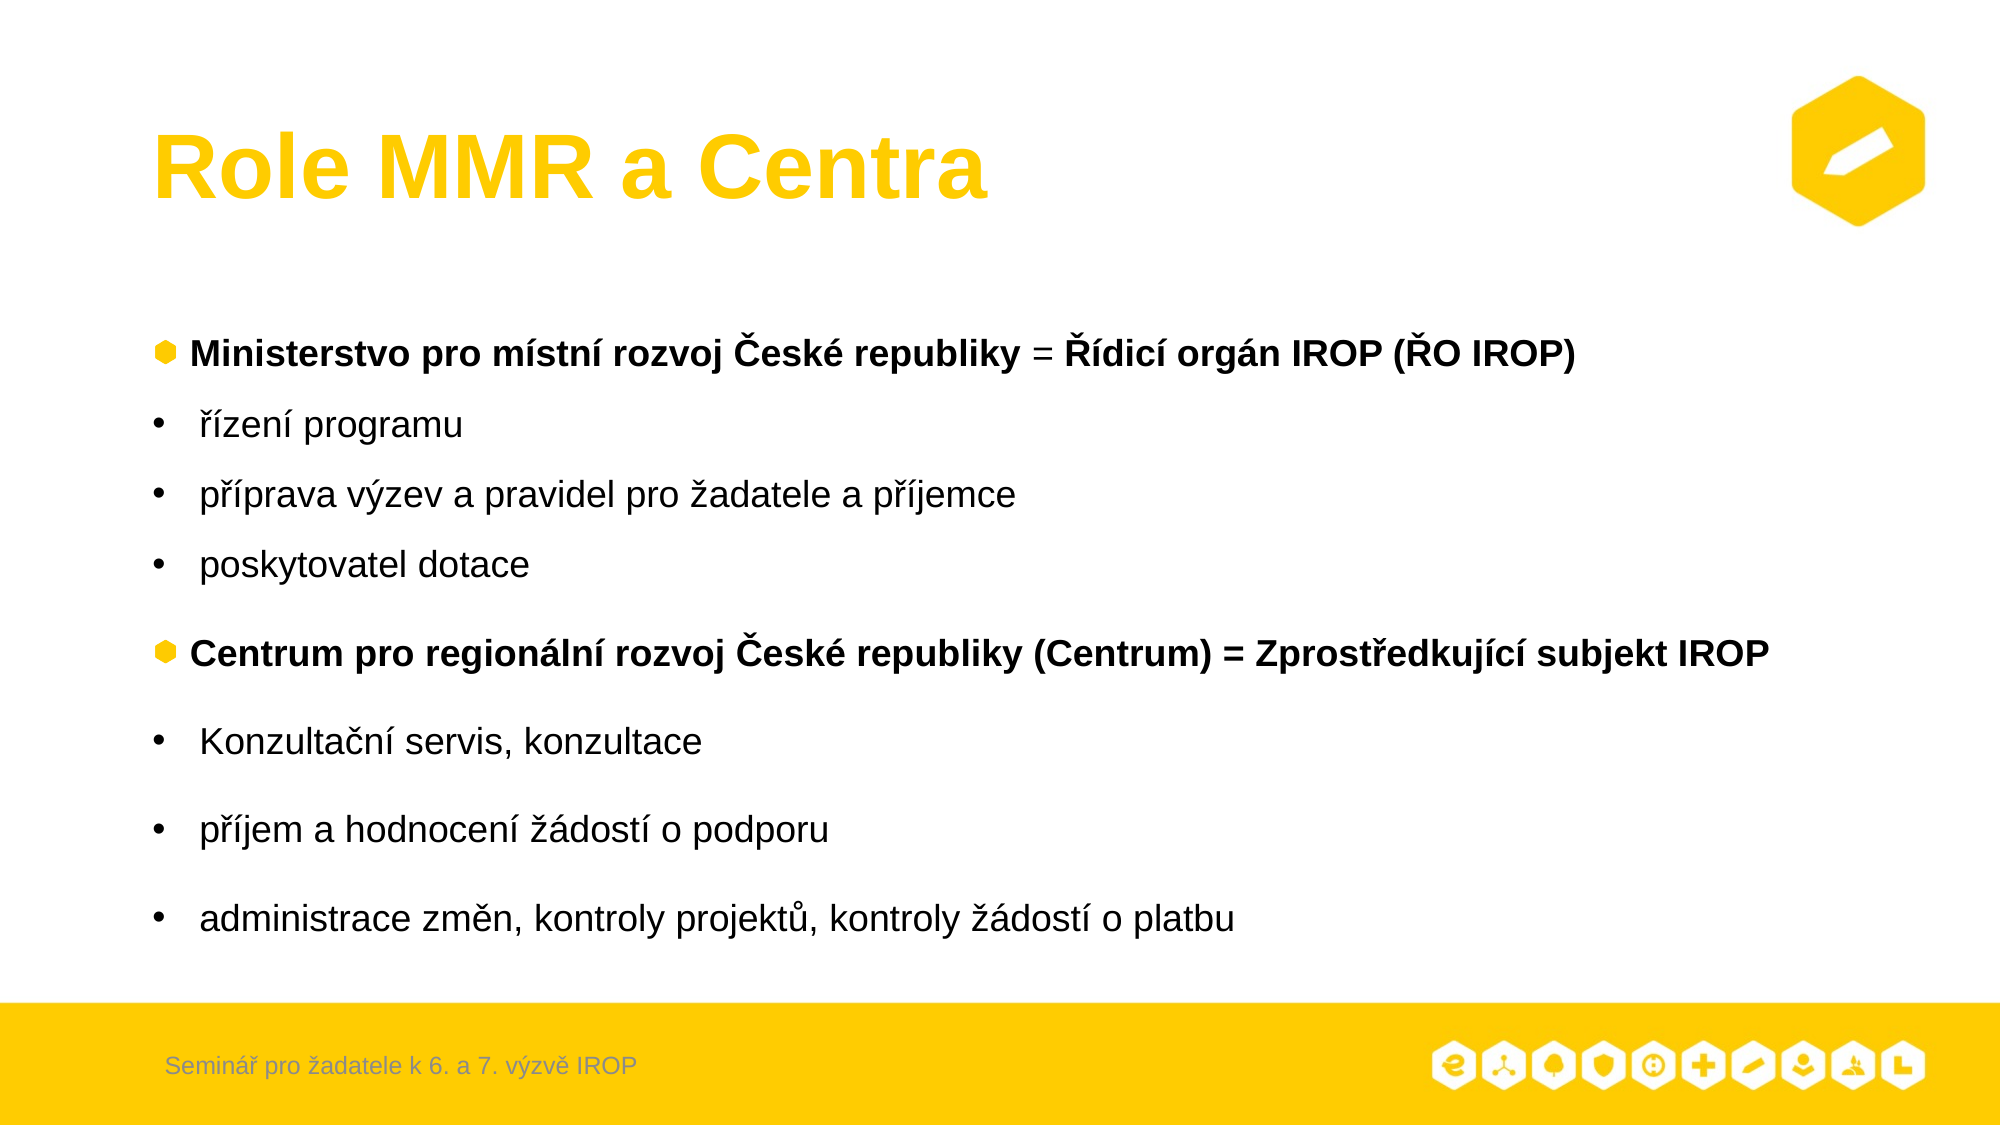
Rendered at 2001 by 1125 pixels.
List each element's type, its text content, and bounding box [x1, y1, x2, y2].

list Ministerstvo pro místní rozvoj České republiky = Řídicí orgán IROP (ŘO IROP) řízení programu příprava výzev a pravidel pro žadatele a příjemce poskytovatel dotace Centrum pro regionální rozvoj České republiky (Centrum) = Zprostředkující subjekt IROP Konzultační servis, konzultace příjem a hodnocení žádostí o podporu administrace změn, kontroly projektů, kontroly žádostí o platbu [137, 299, 1863, 1014]
text_box Seminář pro žadatele k 6. a 7. výzvě IROP [137, 1035, 654, 1095]
title Role MMR a Centra [137, 59, 1863, 278]
picture [0, 2, 2000, 1125]
